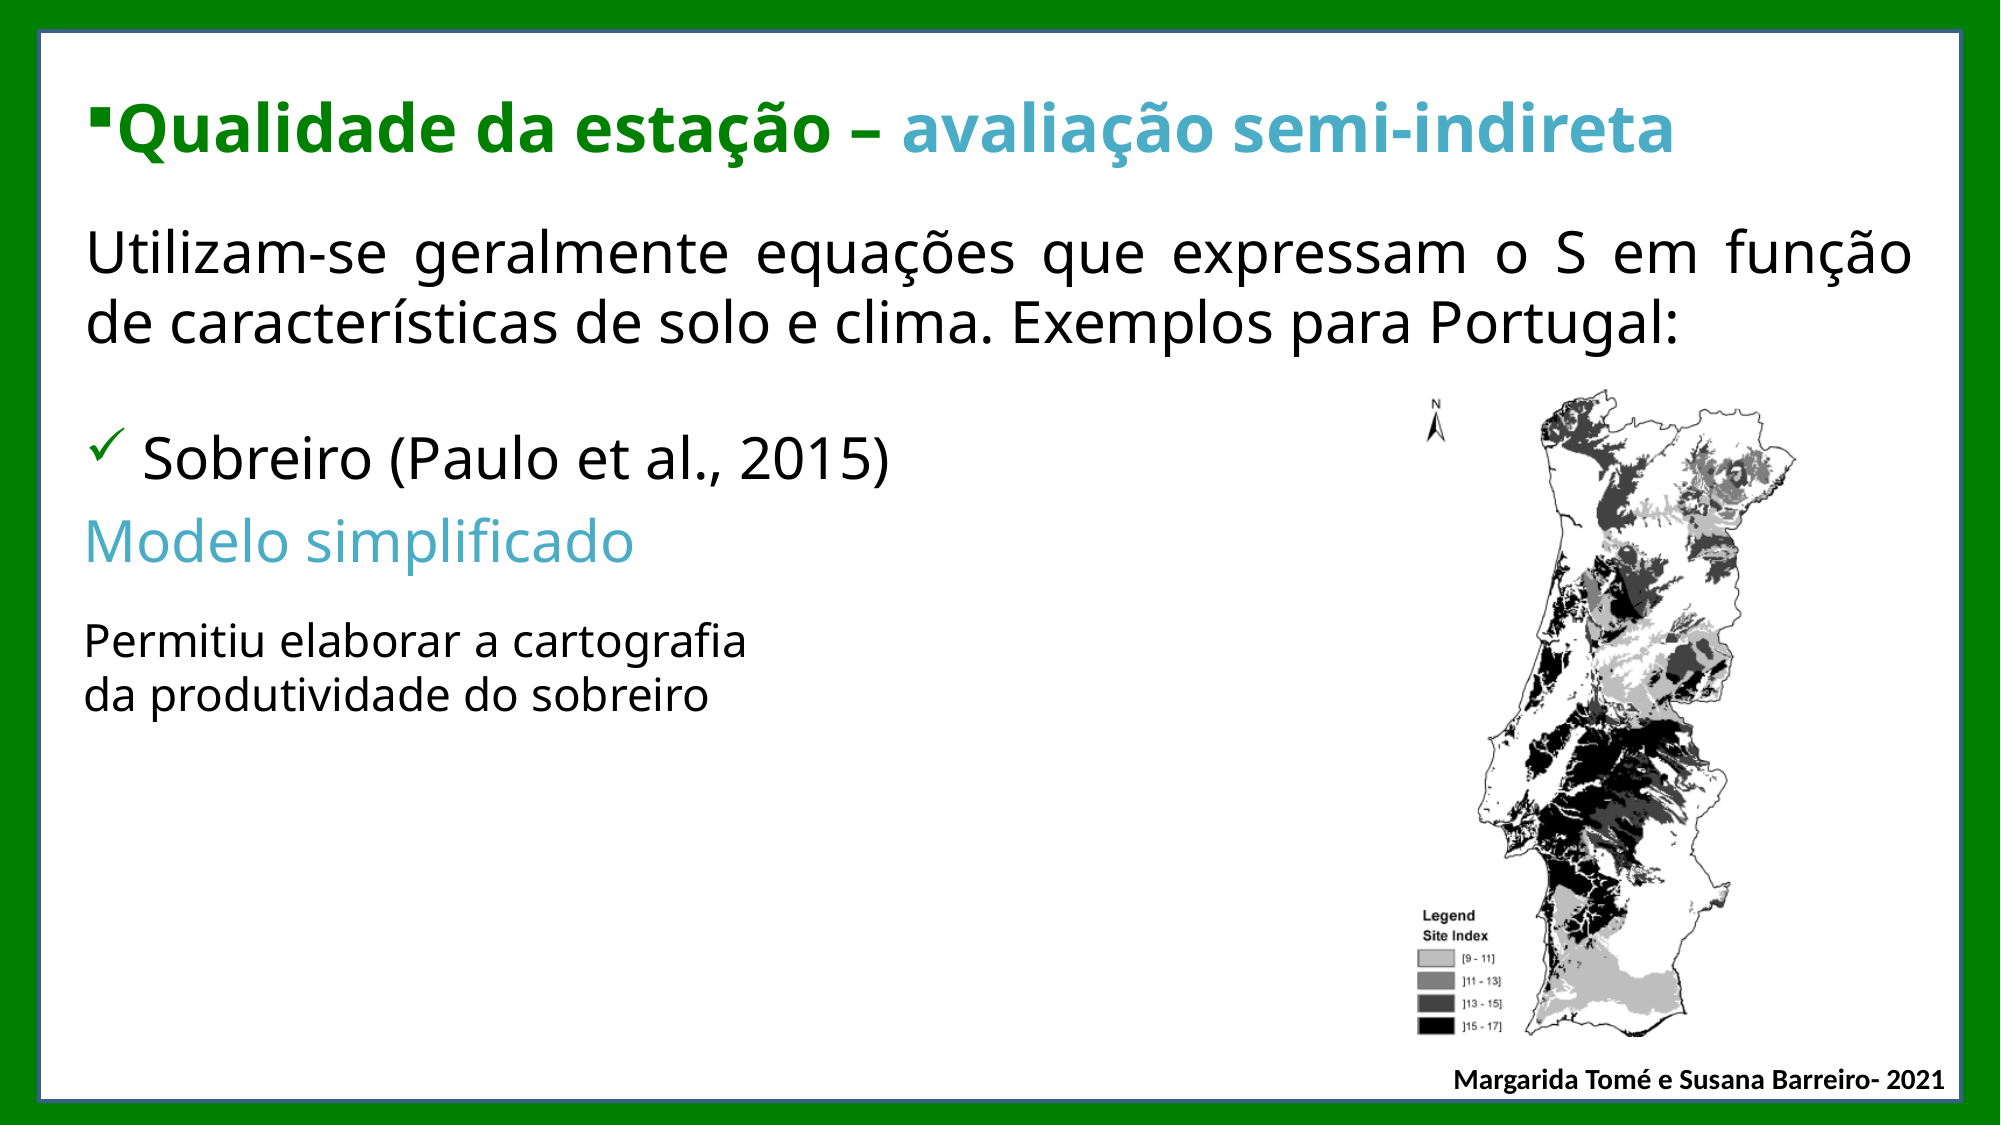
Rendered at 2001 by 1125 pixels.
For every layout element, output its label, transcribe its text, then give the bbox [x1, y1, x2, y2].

text_box Modelo simplificado Permitiu elaborar a cartografia da produtividade do sobreiro [68, 496, 764, 1125]
list Sobreiro (Paulo et al., 2015) [764, 1040, 1930, 1125]
text_box Utilizam-se geralmente equações que expressam o S em função de características de solo e clima. Exemplos para Portugal: [70, 208, 1930, 1040]
text_box Qualidade da estação – avaliação semi-indireta [70, 66, 1930, 185]
picture [1401, 387, 1814, 1037]
